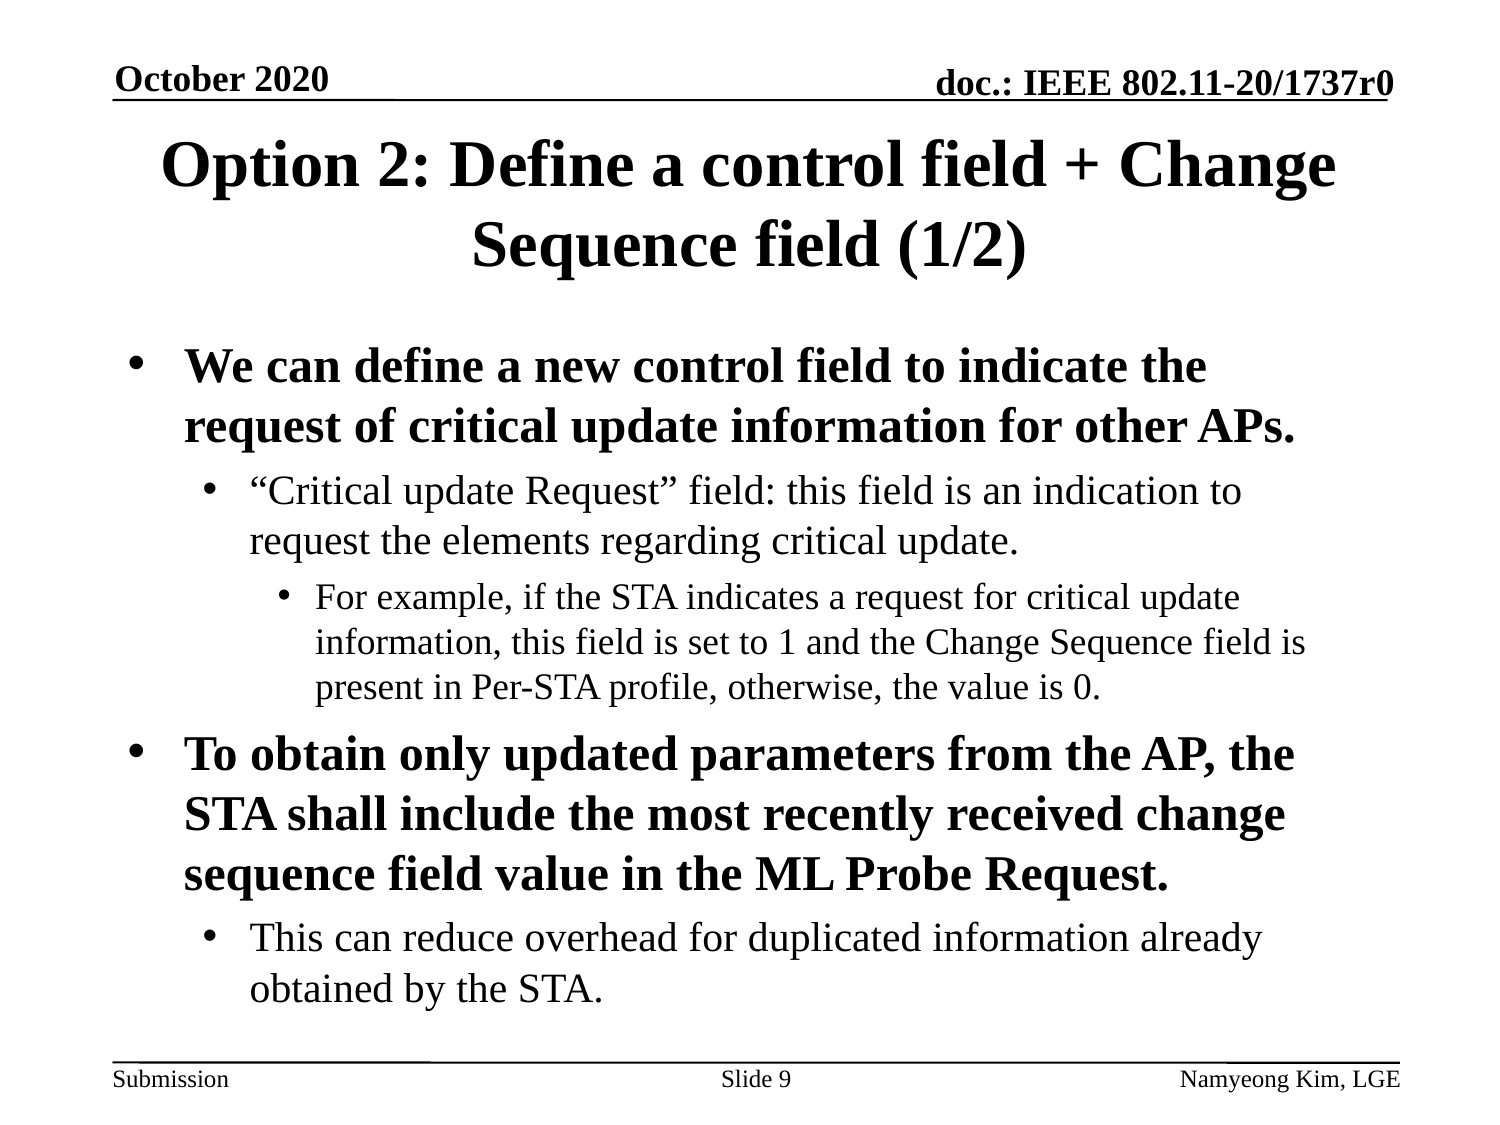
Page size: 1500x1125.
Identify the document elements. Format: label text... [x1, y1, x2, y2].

list We can define a new control field to indicate the request of critical update information for other APs. “Critical update Request” field: this field is an indication to request the elements regarding critical update. For example, if the STA indicates a request for critical update information, this field is set to 1 and the Change Sequence field is present in Per-STA profile, otherwise, the value is 0. To obtain only updated parameters from the AP, the STA shall include the most recently received change sequence field value in the ML Probe Request. This can reduce overhead for duplicated information already obtained by the STA. [112, 324, 1388, 1000]
title Option 2: Define a control field + Change Sequence field (1/2) [112, 112, 1388, 288]
footer Namyeong Kim, LGE [878, 1061, 1402, 1093]
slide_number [114, 54, 423, 100]
slide_number Slide 9 [712, 1061, 800, 1123]
